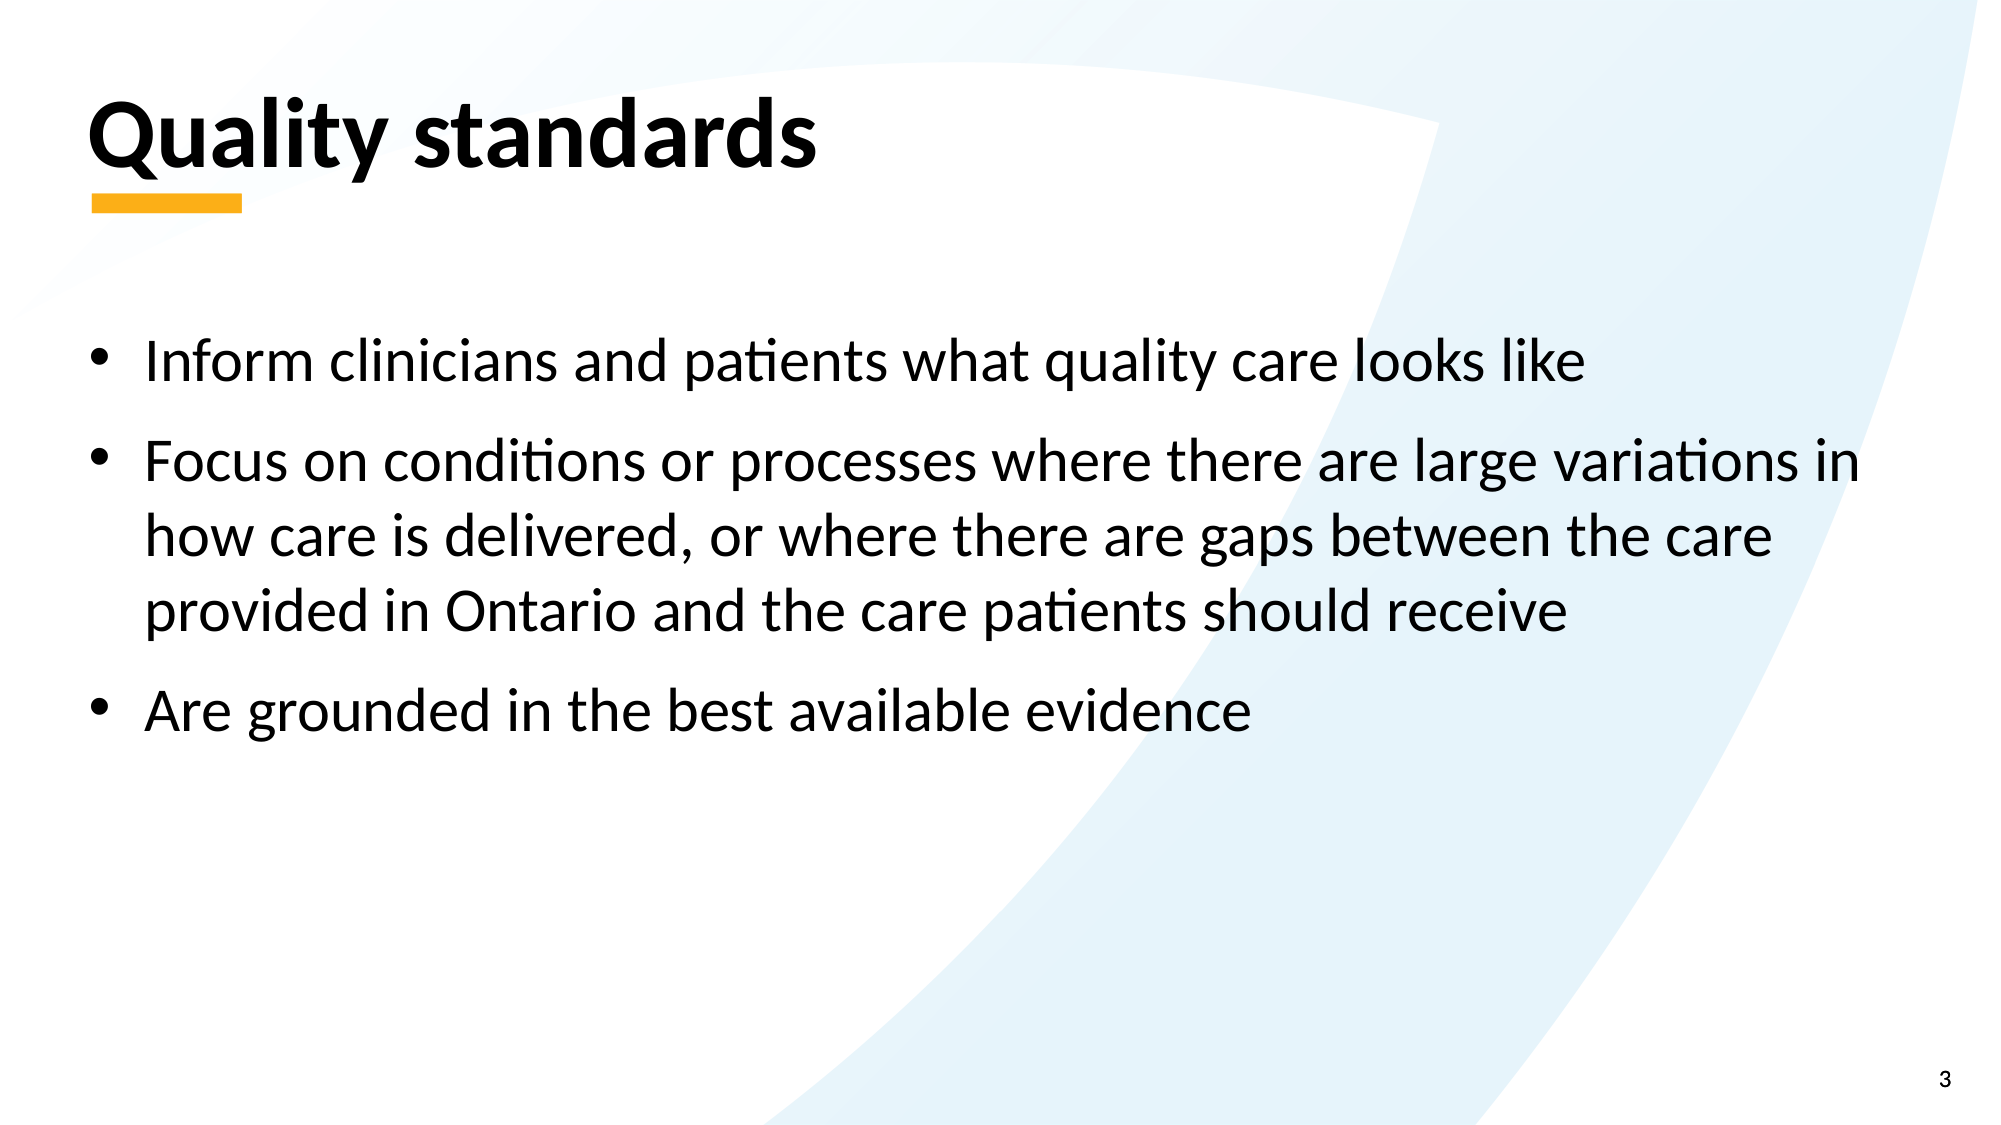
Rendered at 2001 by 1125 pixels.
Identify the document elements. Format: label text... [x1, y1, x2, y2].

text_box 3 [1291, 1047, 1967, 1108]
list Inform clinicians and patients what quality care looks like Focus on conditions or processes where there are large variations in how care is delivered, or where there are gaps between the care provided in Ontario and the care patients should receive Are grounded in the best available evidence [88, 318, 1908, 1063]
title Quality standards [87, 77, 1907, 192]
picture [0, 0, 2001, 1125]
